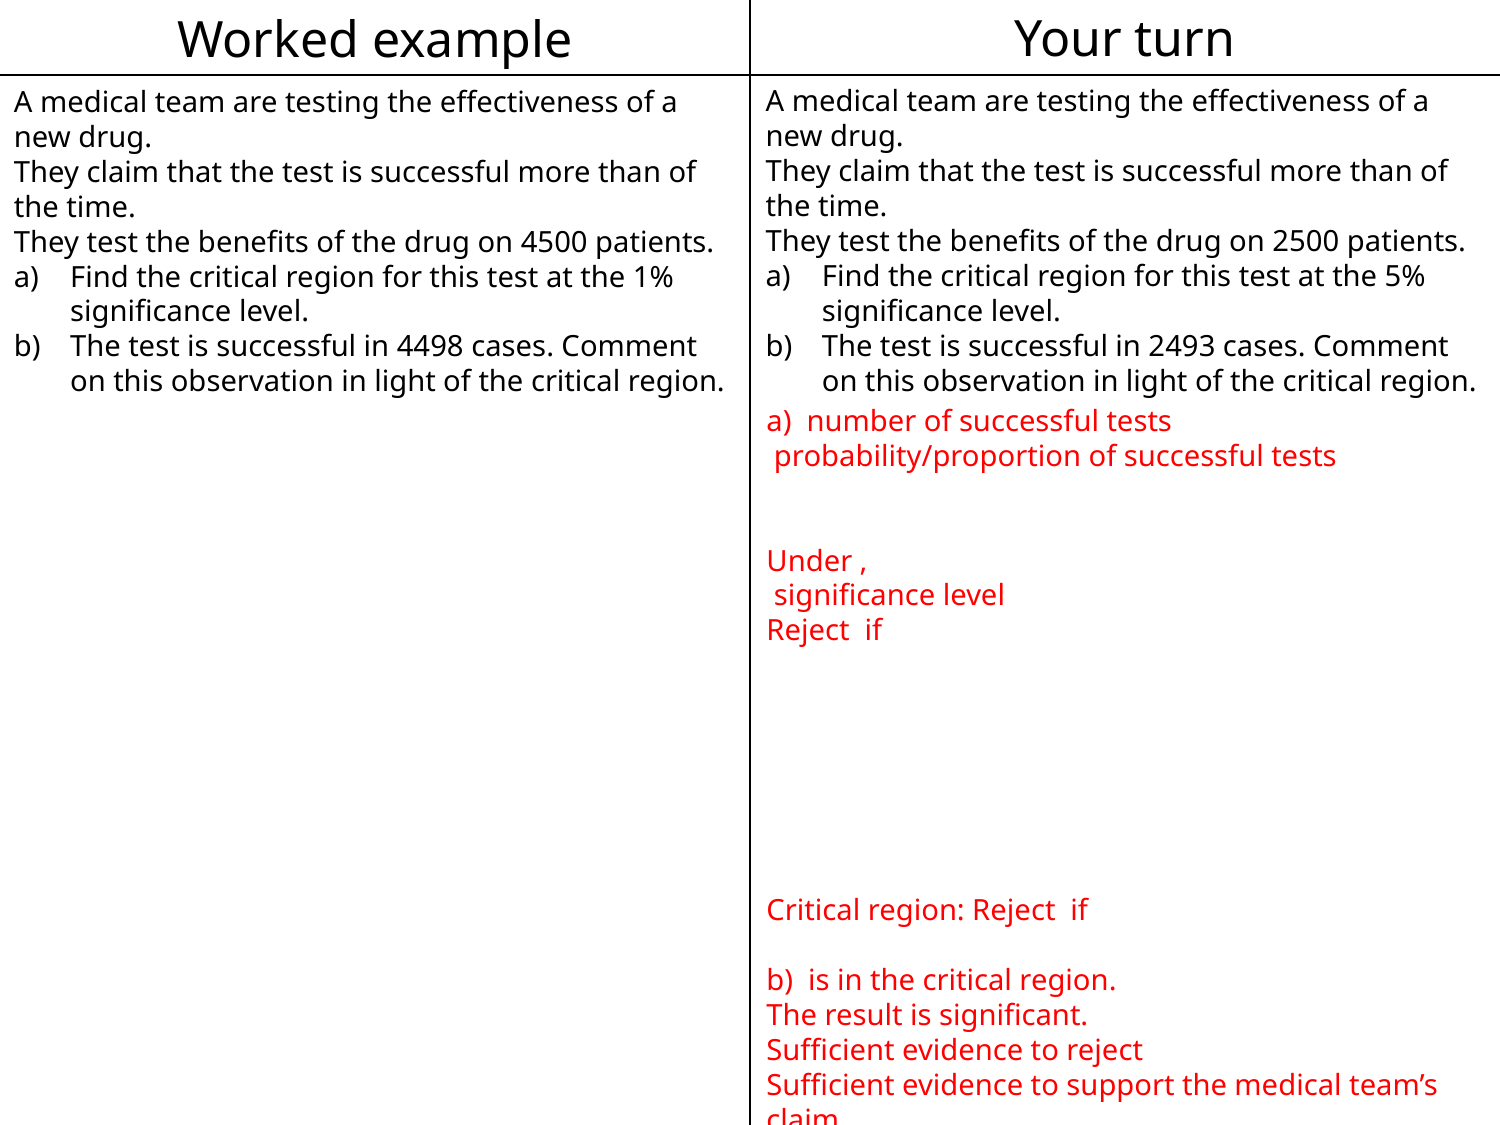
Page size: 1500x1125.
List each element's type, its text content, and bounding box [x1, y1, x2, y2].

text_box Your turn [751, 0, 1500, 74]
text_box Worked example [0, 0, 749, 74]
